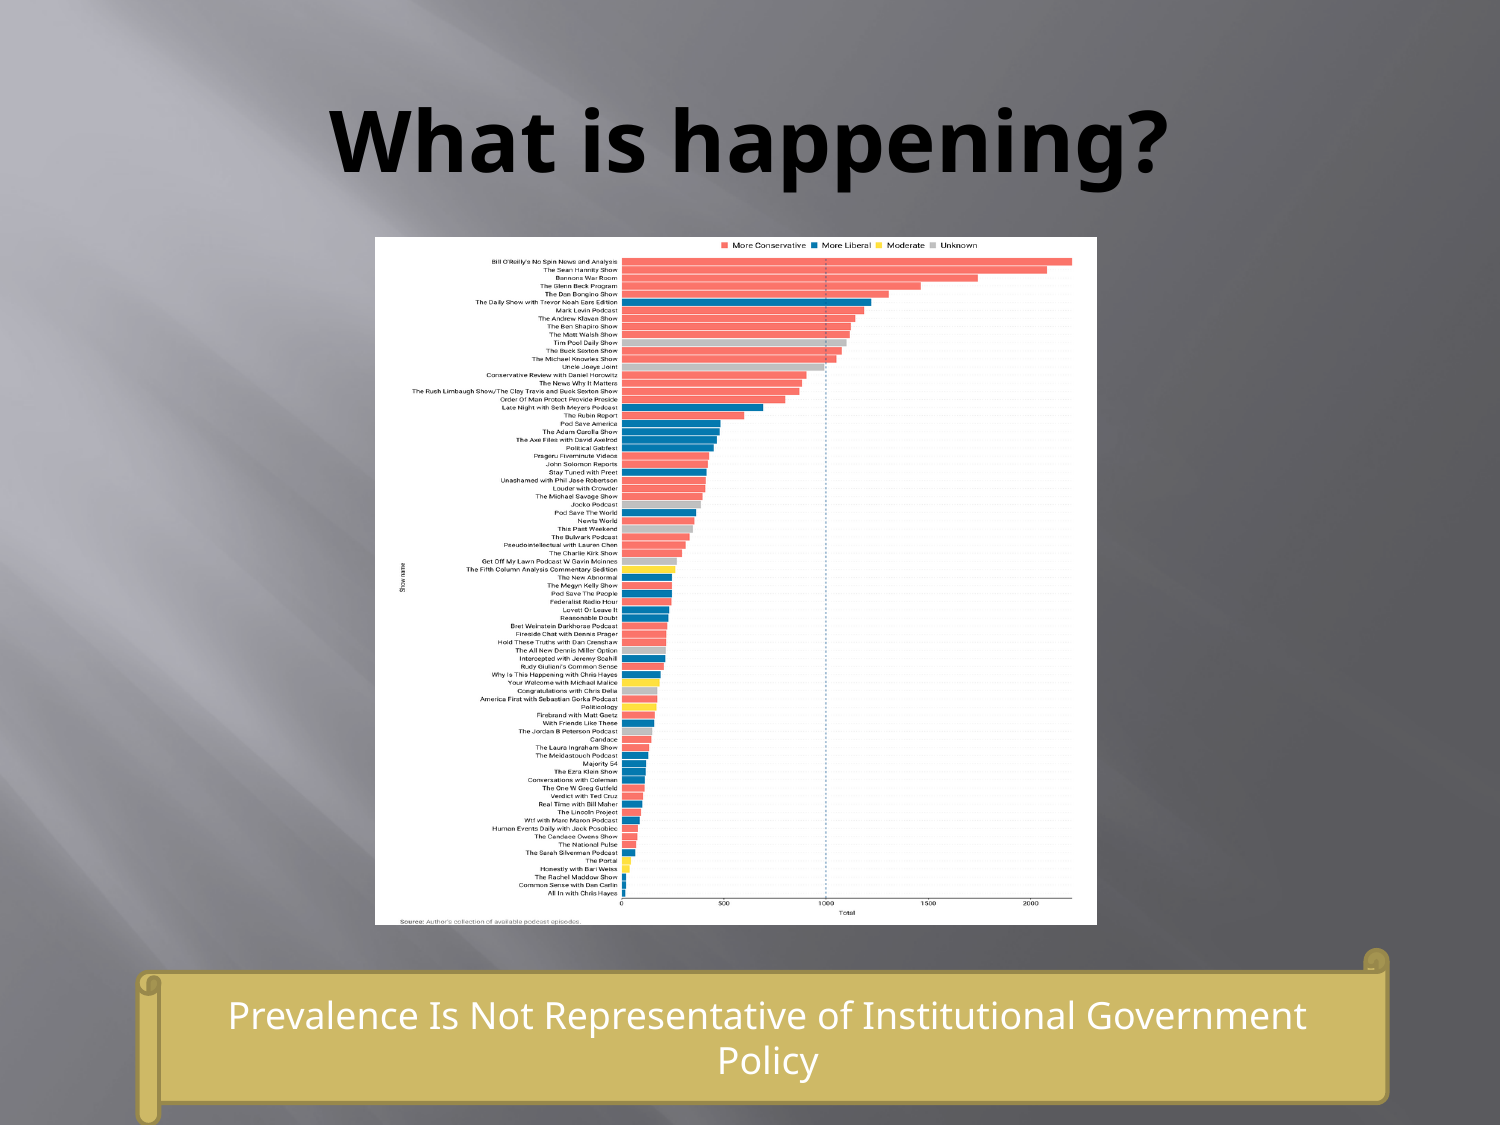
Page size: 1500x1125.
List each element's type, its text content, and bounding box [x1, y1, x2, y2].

title What is happening? [75, 45, 1425, 233]
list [374, 237, 1098, 926]
text_box Prevalence Is Not Representative of Institutional Government Policy [135, 947, 1390, 1125]
